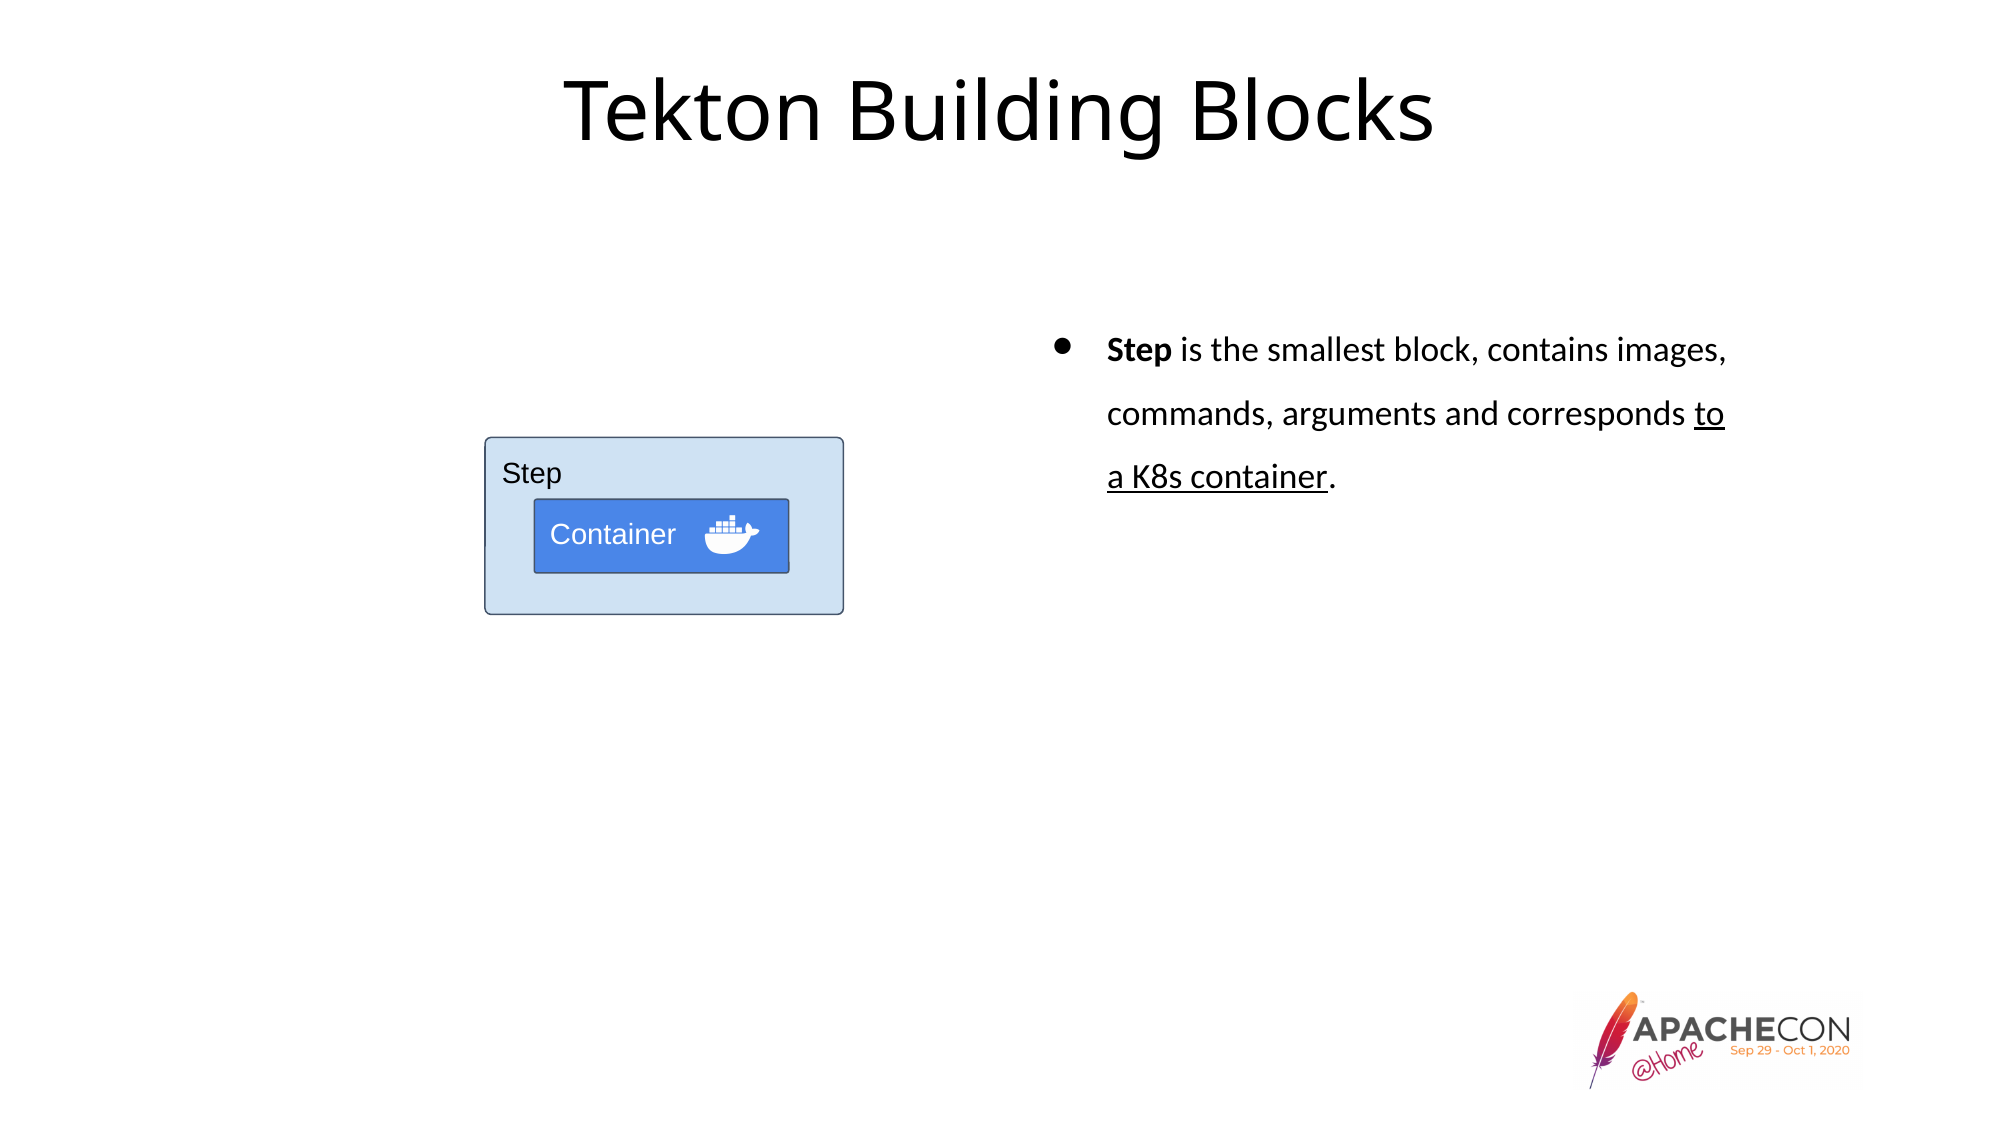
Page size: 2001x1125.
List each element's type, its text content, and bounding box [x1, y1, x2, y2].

text_box Container [534, 499, 789, 573]
text_box Step [484, 437, 844, 615]
title Tekton Building Blocks [137, 59, 1863, 167]
picture [692, 514, 765, 558]
text_box Step is the smallest block, contains images, commands, arguments and corresponds to a K8s container. [1017, 289, 1761, 985]
picture [1573, 991, 1863, 1090]
